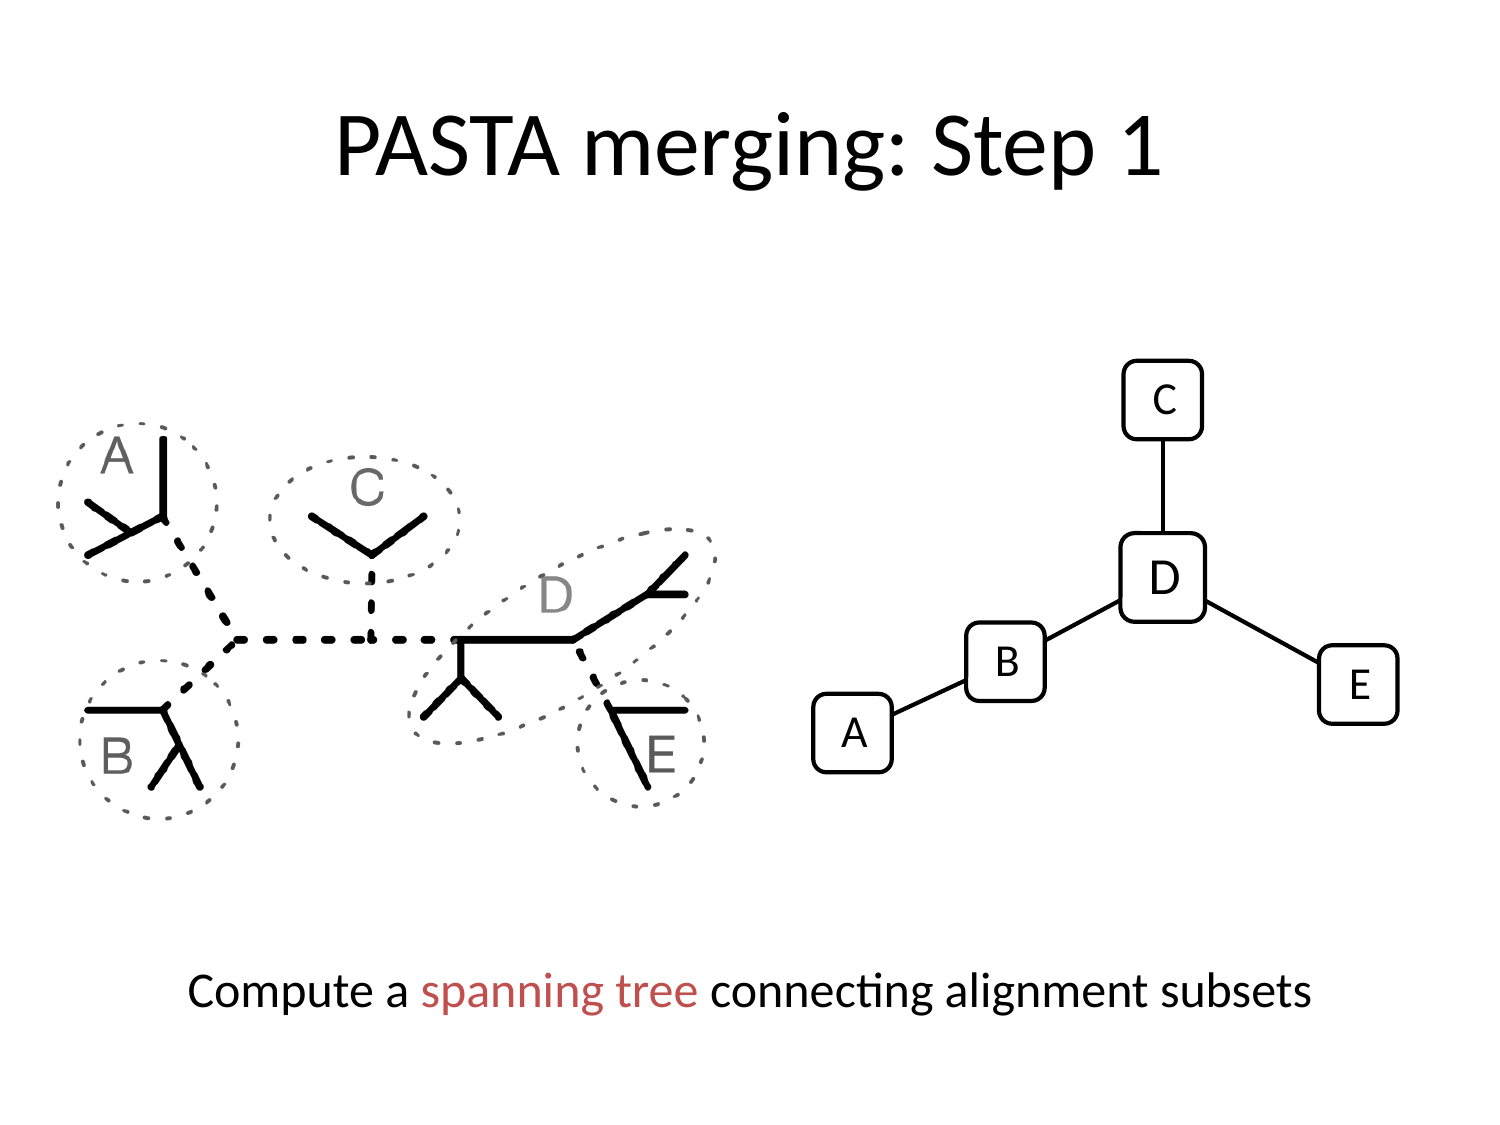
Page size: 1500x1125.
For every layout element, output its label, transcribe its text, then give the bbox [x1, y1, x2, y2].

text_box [720, 255, 1500, 815]
text_box Compute a spanning tree connecting alignment subsets [172, 949, 1328, 1025]
title PASTA merging: Step 1 [75, 45, 1425, 233]
picture [54, 411, 747, 822]
